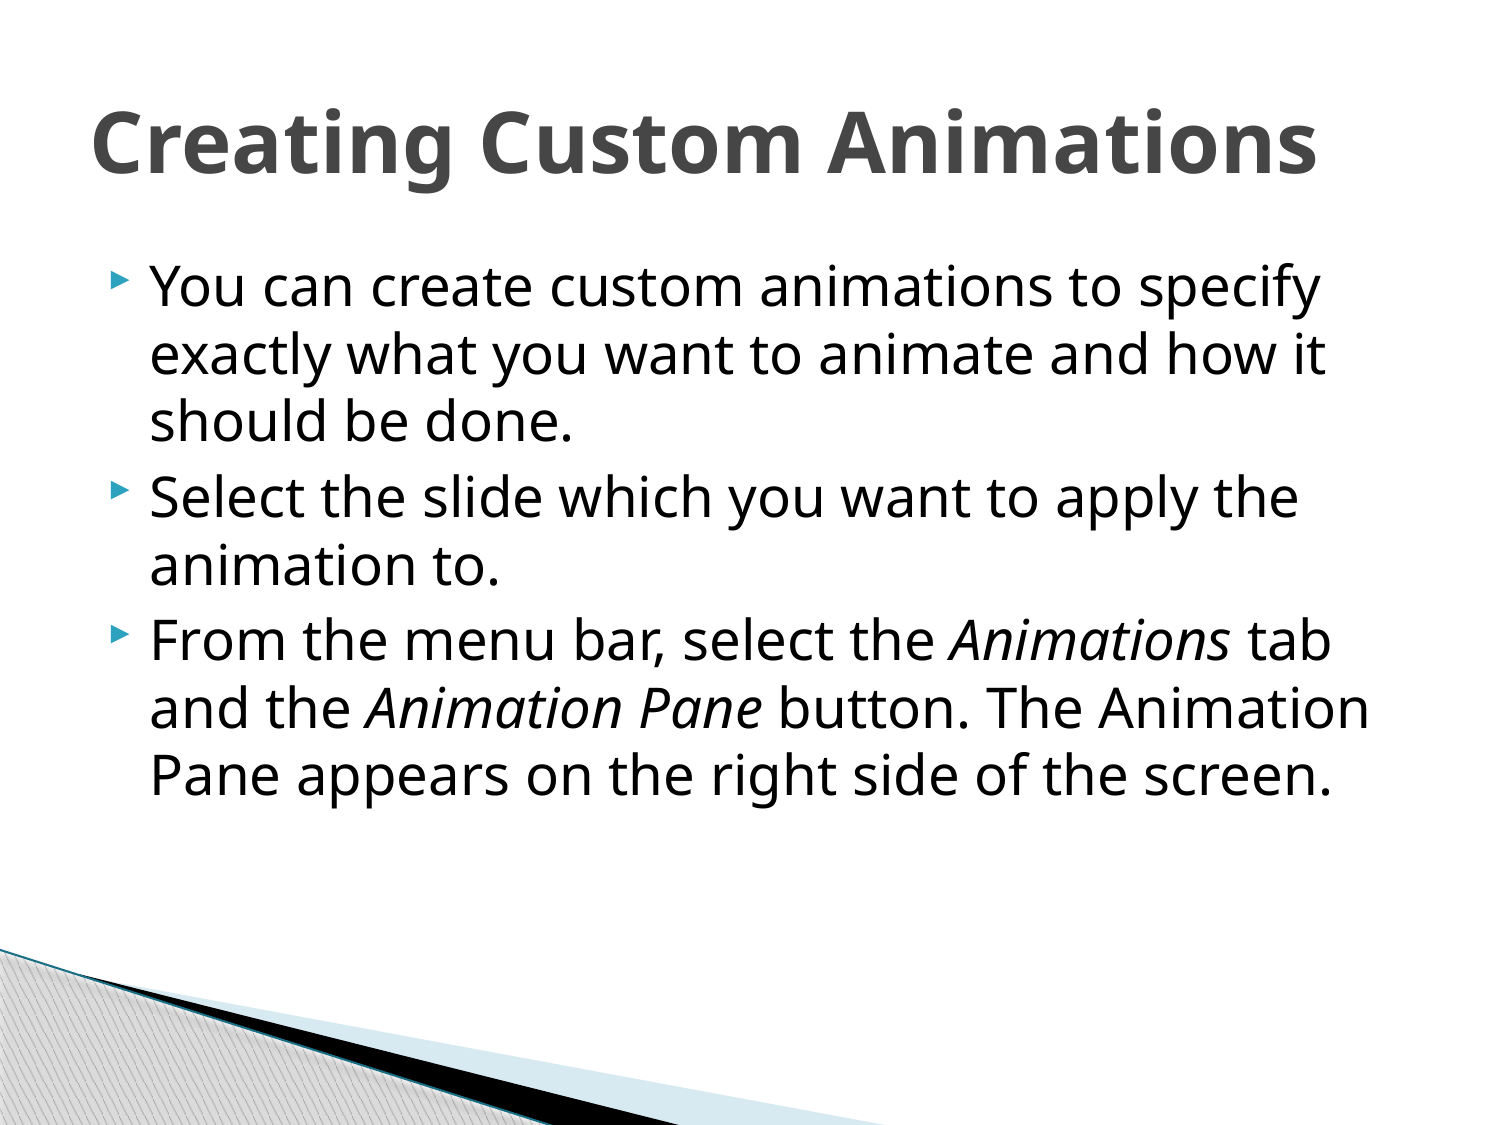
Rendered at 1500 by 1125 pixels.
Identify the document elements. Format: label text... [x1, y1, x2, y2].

title Creating Custom Animations [75, 45, 1425, 233]
list You can create custom animations to specify exactly what you want to animate and how it should be done. Select the slide which you want to apply the animation to. From the menu bar, select the Animations tab and the Animation Pane button. The Animation Pane appears on the right side of the screen. [75, 243, 1425, 986]
